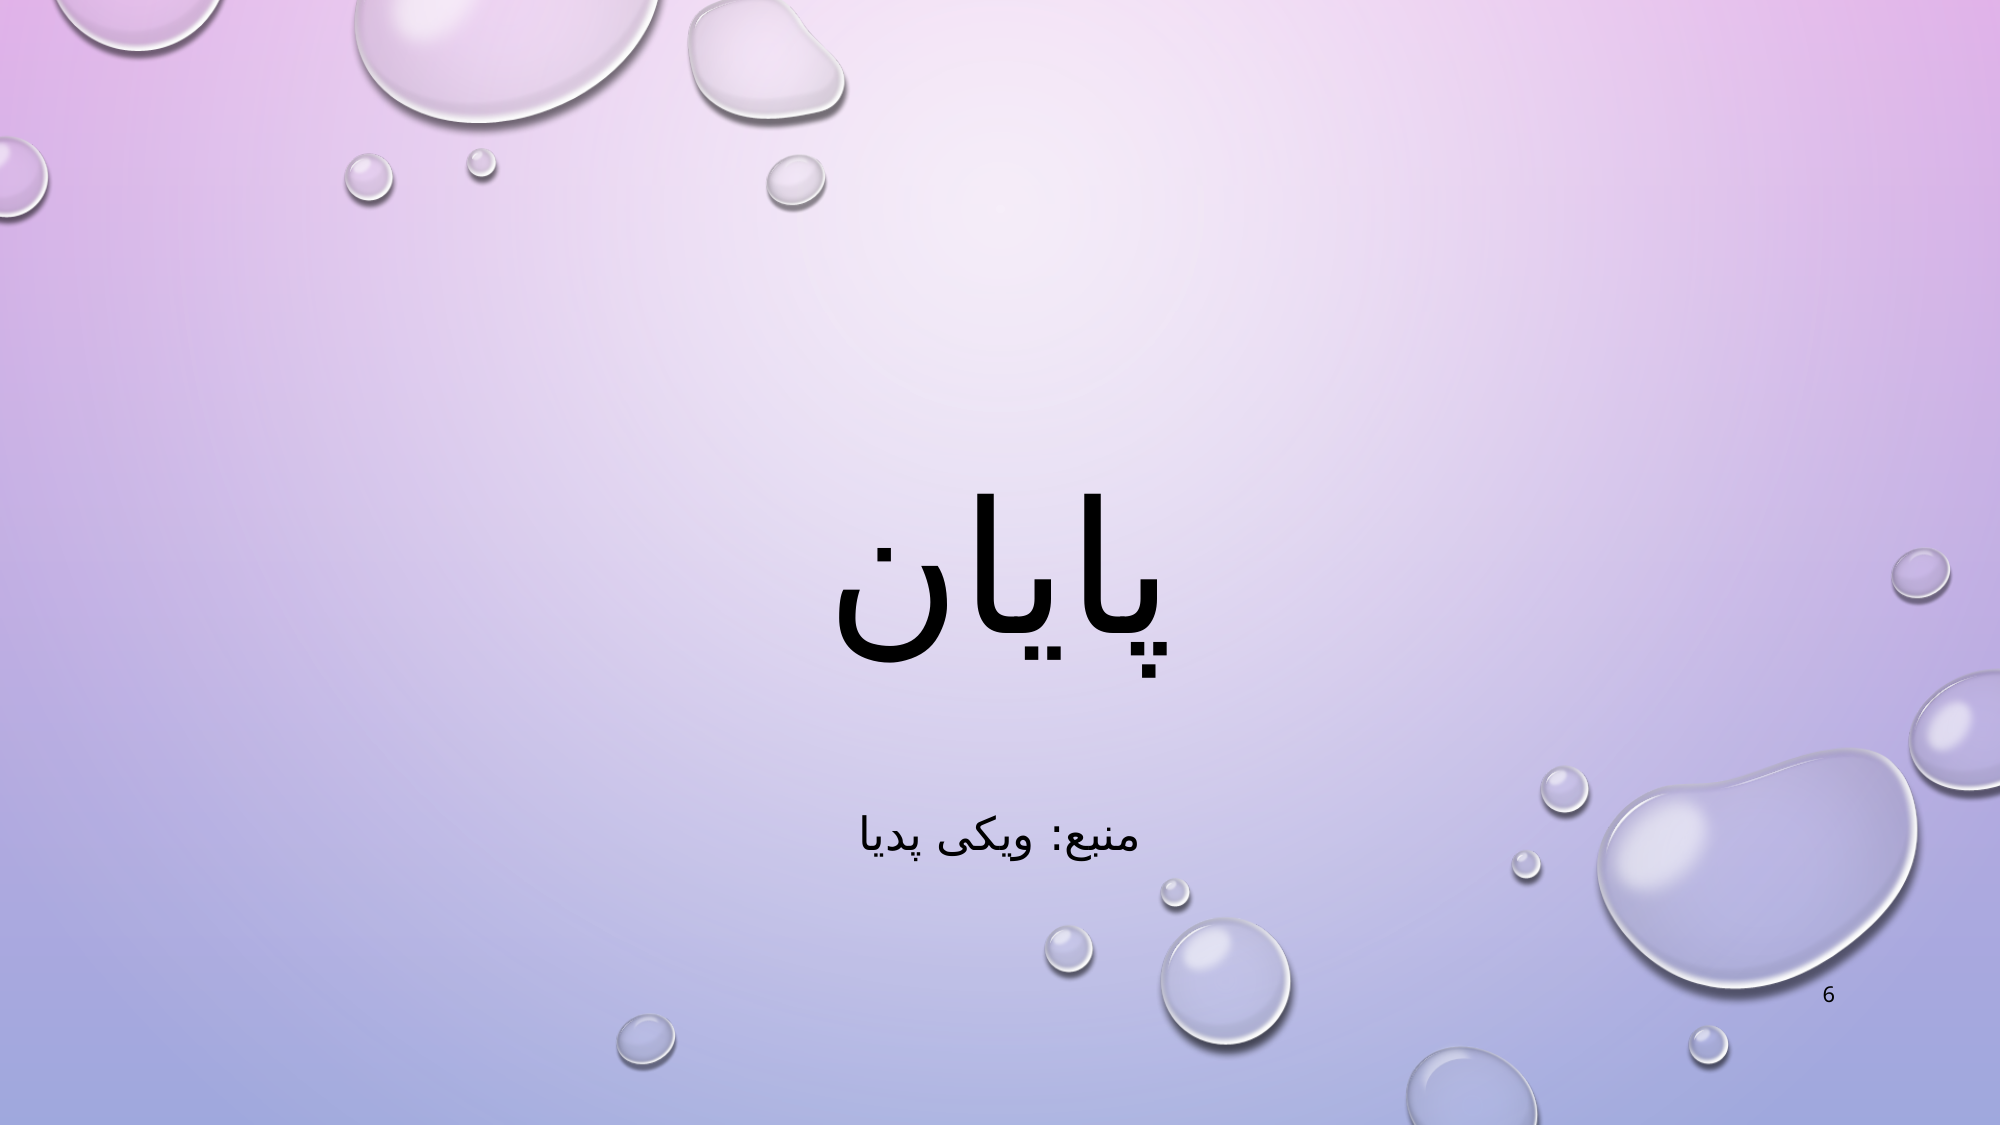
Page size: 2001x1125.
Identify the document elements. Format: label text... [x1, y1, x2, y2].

slide_number 6 [1724, 965, 1851, 1025]
picture [0, 0, 2000, 1125]
subtitle منبع: ویکی پدیا [733, 786, 1267, 912]
title پایان [287, 444, 1713, 681]
